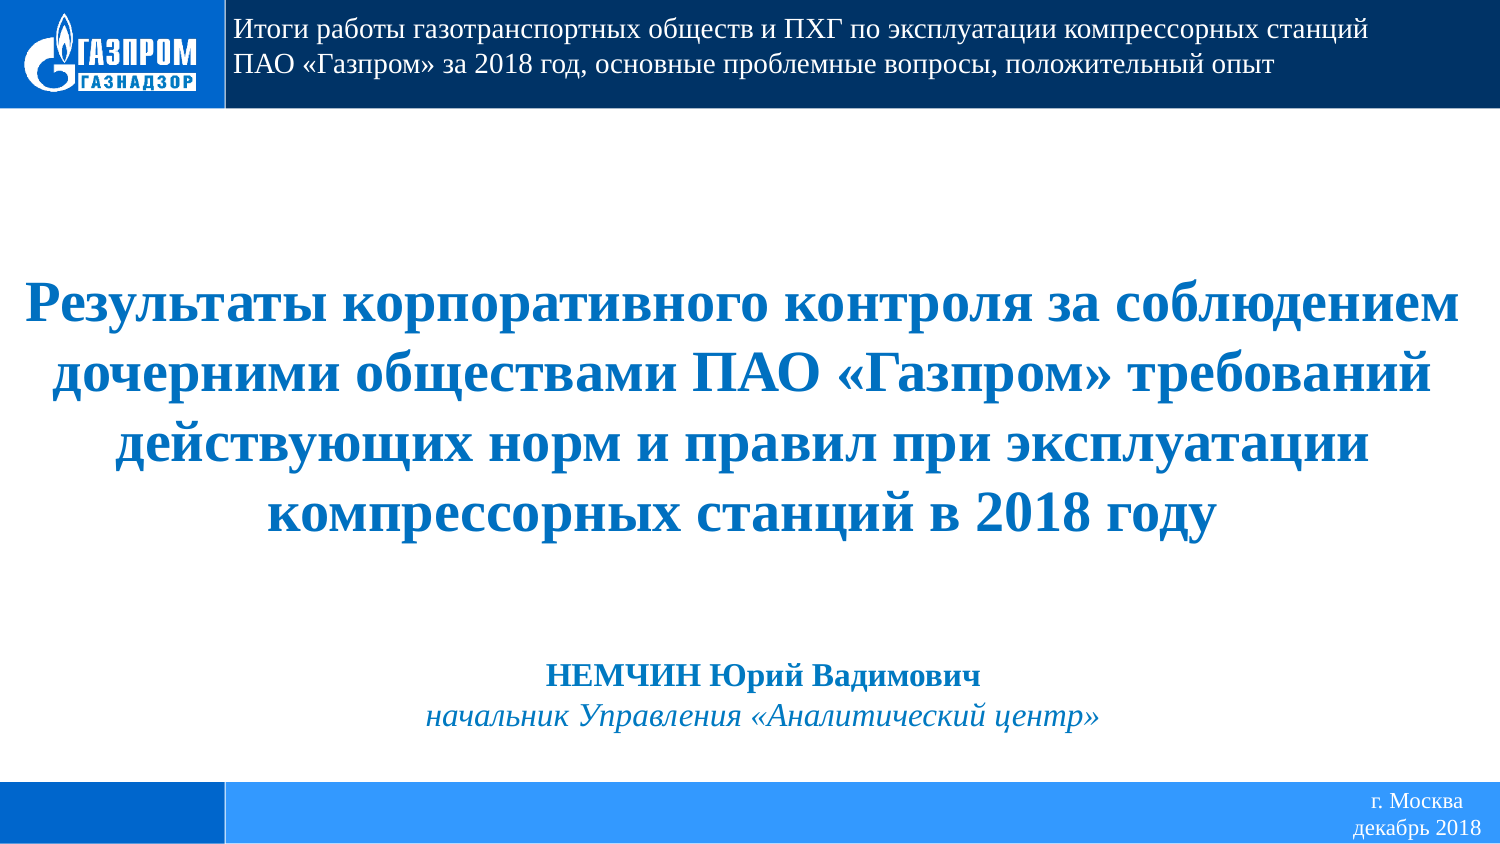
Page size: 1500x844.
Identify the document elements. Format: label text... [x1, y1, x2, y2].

text_box Итоги работы газотранспортных обществ и ПХГ по эксплуатации компрессорных станций ПАО «Газпром» за 2018 год, основные проблемные вопросы, положительный опыт [218, 1, 1486, 87]
text_box г. Москва декабрь 2018 [1305, 779, 1500, 844]
text_box НЕМЧИН Юрий Вадимович начальник Управления «Аналитический центр» [336, 607, 1191, 740]
picture [22, 11, 203, 93]
text_box Результаты корпоративного контроля за соблюдением дочерними обществами ПАО «Газпром» требований действующих норм и правил при эксплуатации компрессорных станций в 2018 году [0, 193, 1486, 544]
